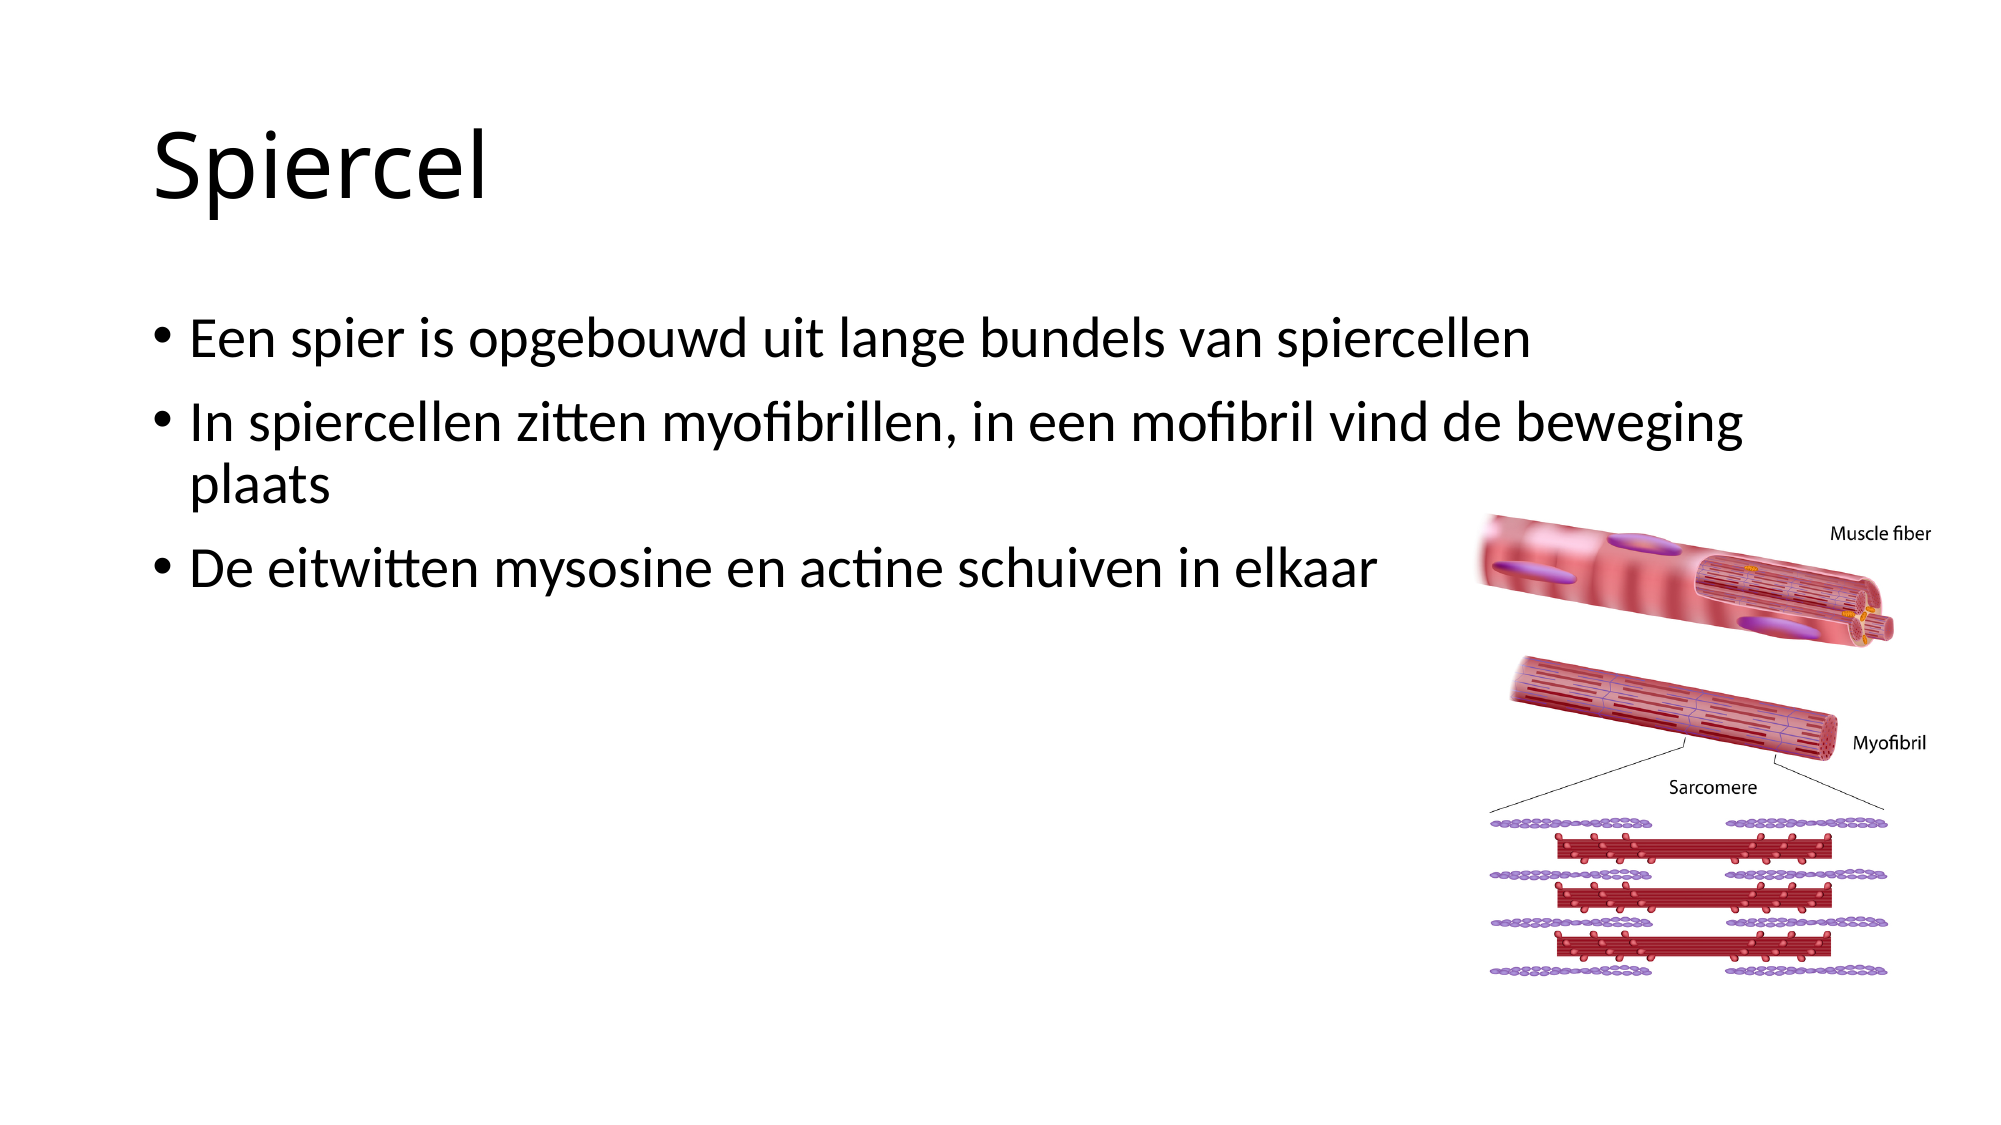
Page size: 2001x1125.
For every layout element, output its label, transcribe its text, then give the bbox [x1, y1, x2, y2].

title Spiercel [137, 59, 1863, 278]
list Een spier is opgebouwd uit lange bundels van spiercellen In spiercellen zitten myofibrillen, in een mofibril vind de beweging plaats De eitwitten mysosine en actine schuiven in elkaar [137, 299, 1863, 1014]
picture [1448, 494, 1947, 993]
